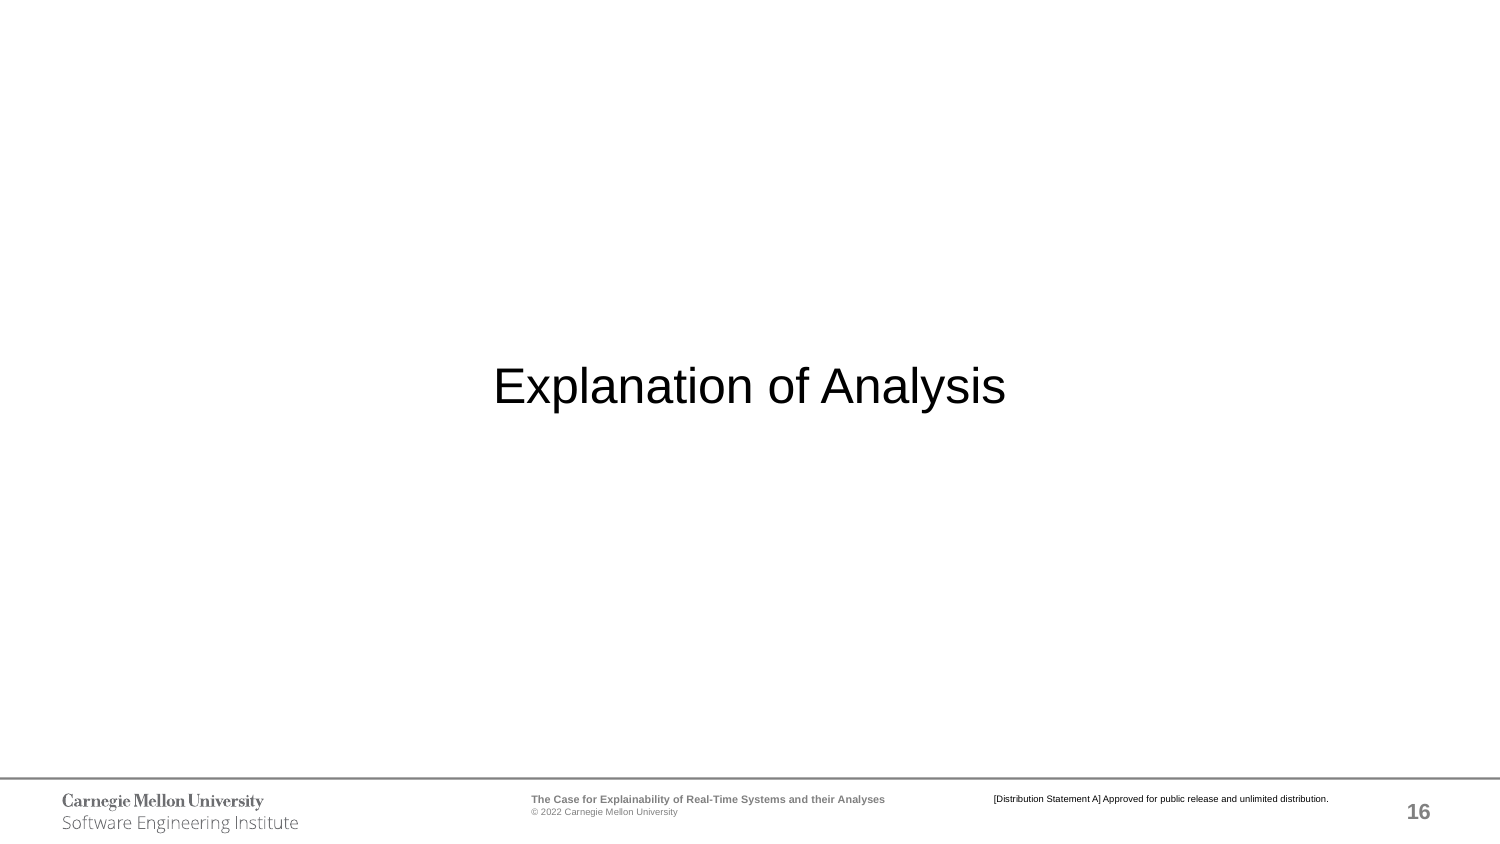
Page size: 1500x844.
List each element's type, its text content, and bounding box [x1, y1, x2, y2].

text_box Explanation of Analysis [0, 352, 1500, 422]
